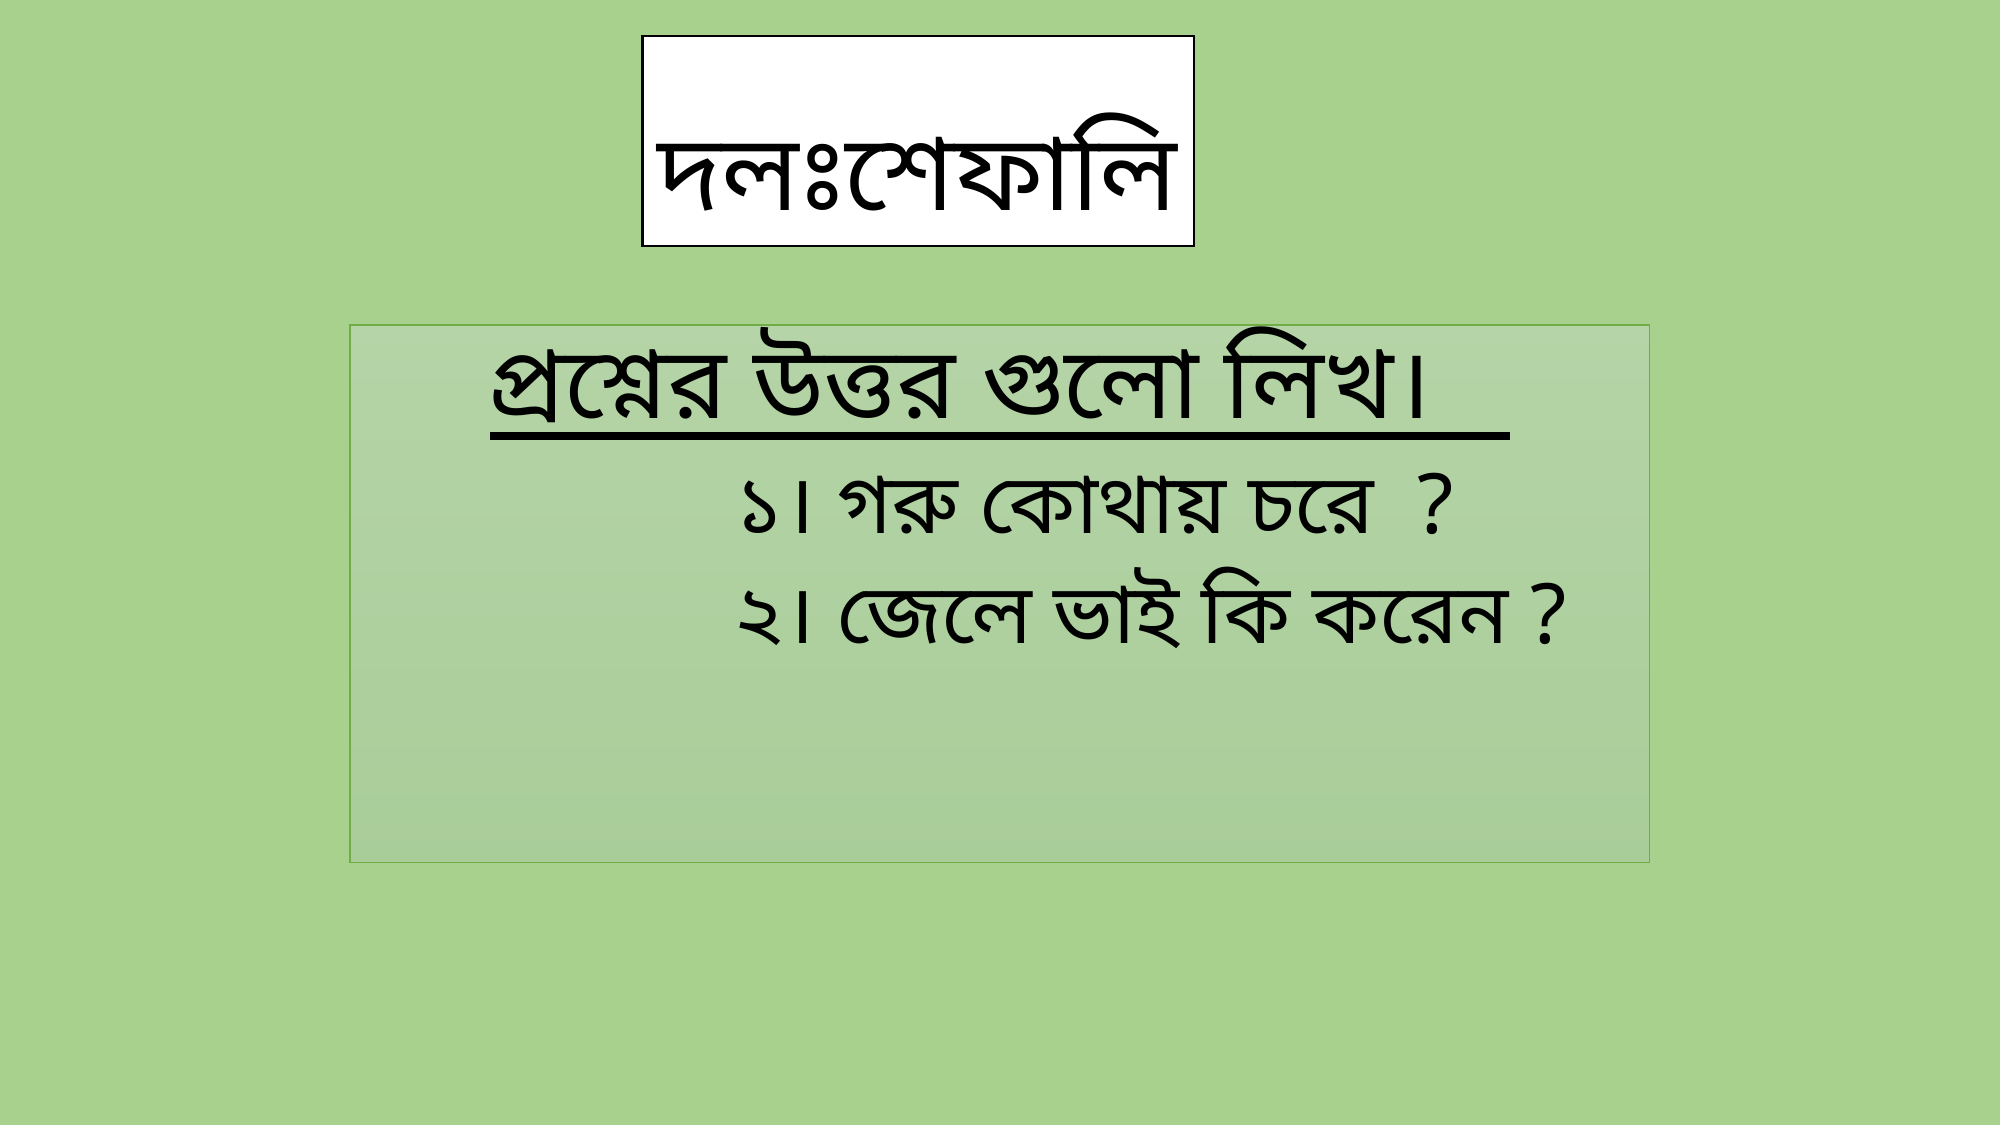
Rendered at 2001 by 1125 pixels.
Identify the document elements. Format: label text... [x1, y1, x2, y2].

list প্রশ্নের উত্তর গুলো লিখ। ১। গরু কোথায় চরে ? ২। জেলে ভাই কি করেন ? [349, 324, 1650, 863]
title দলঃশেফালি [641, 35, 1195, 247]
